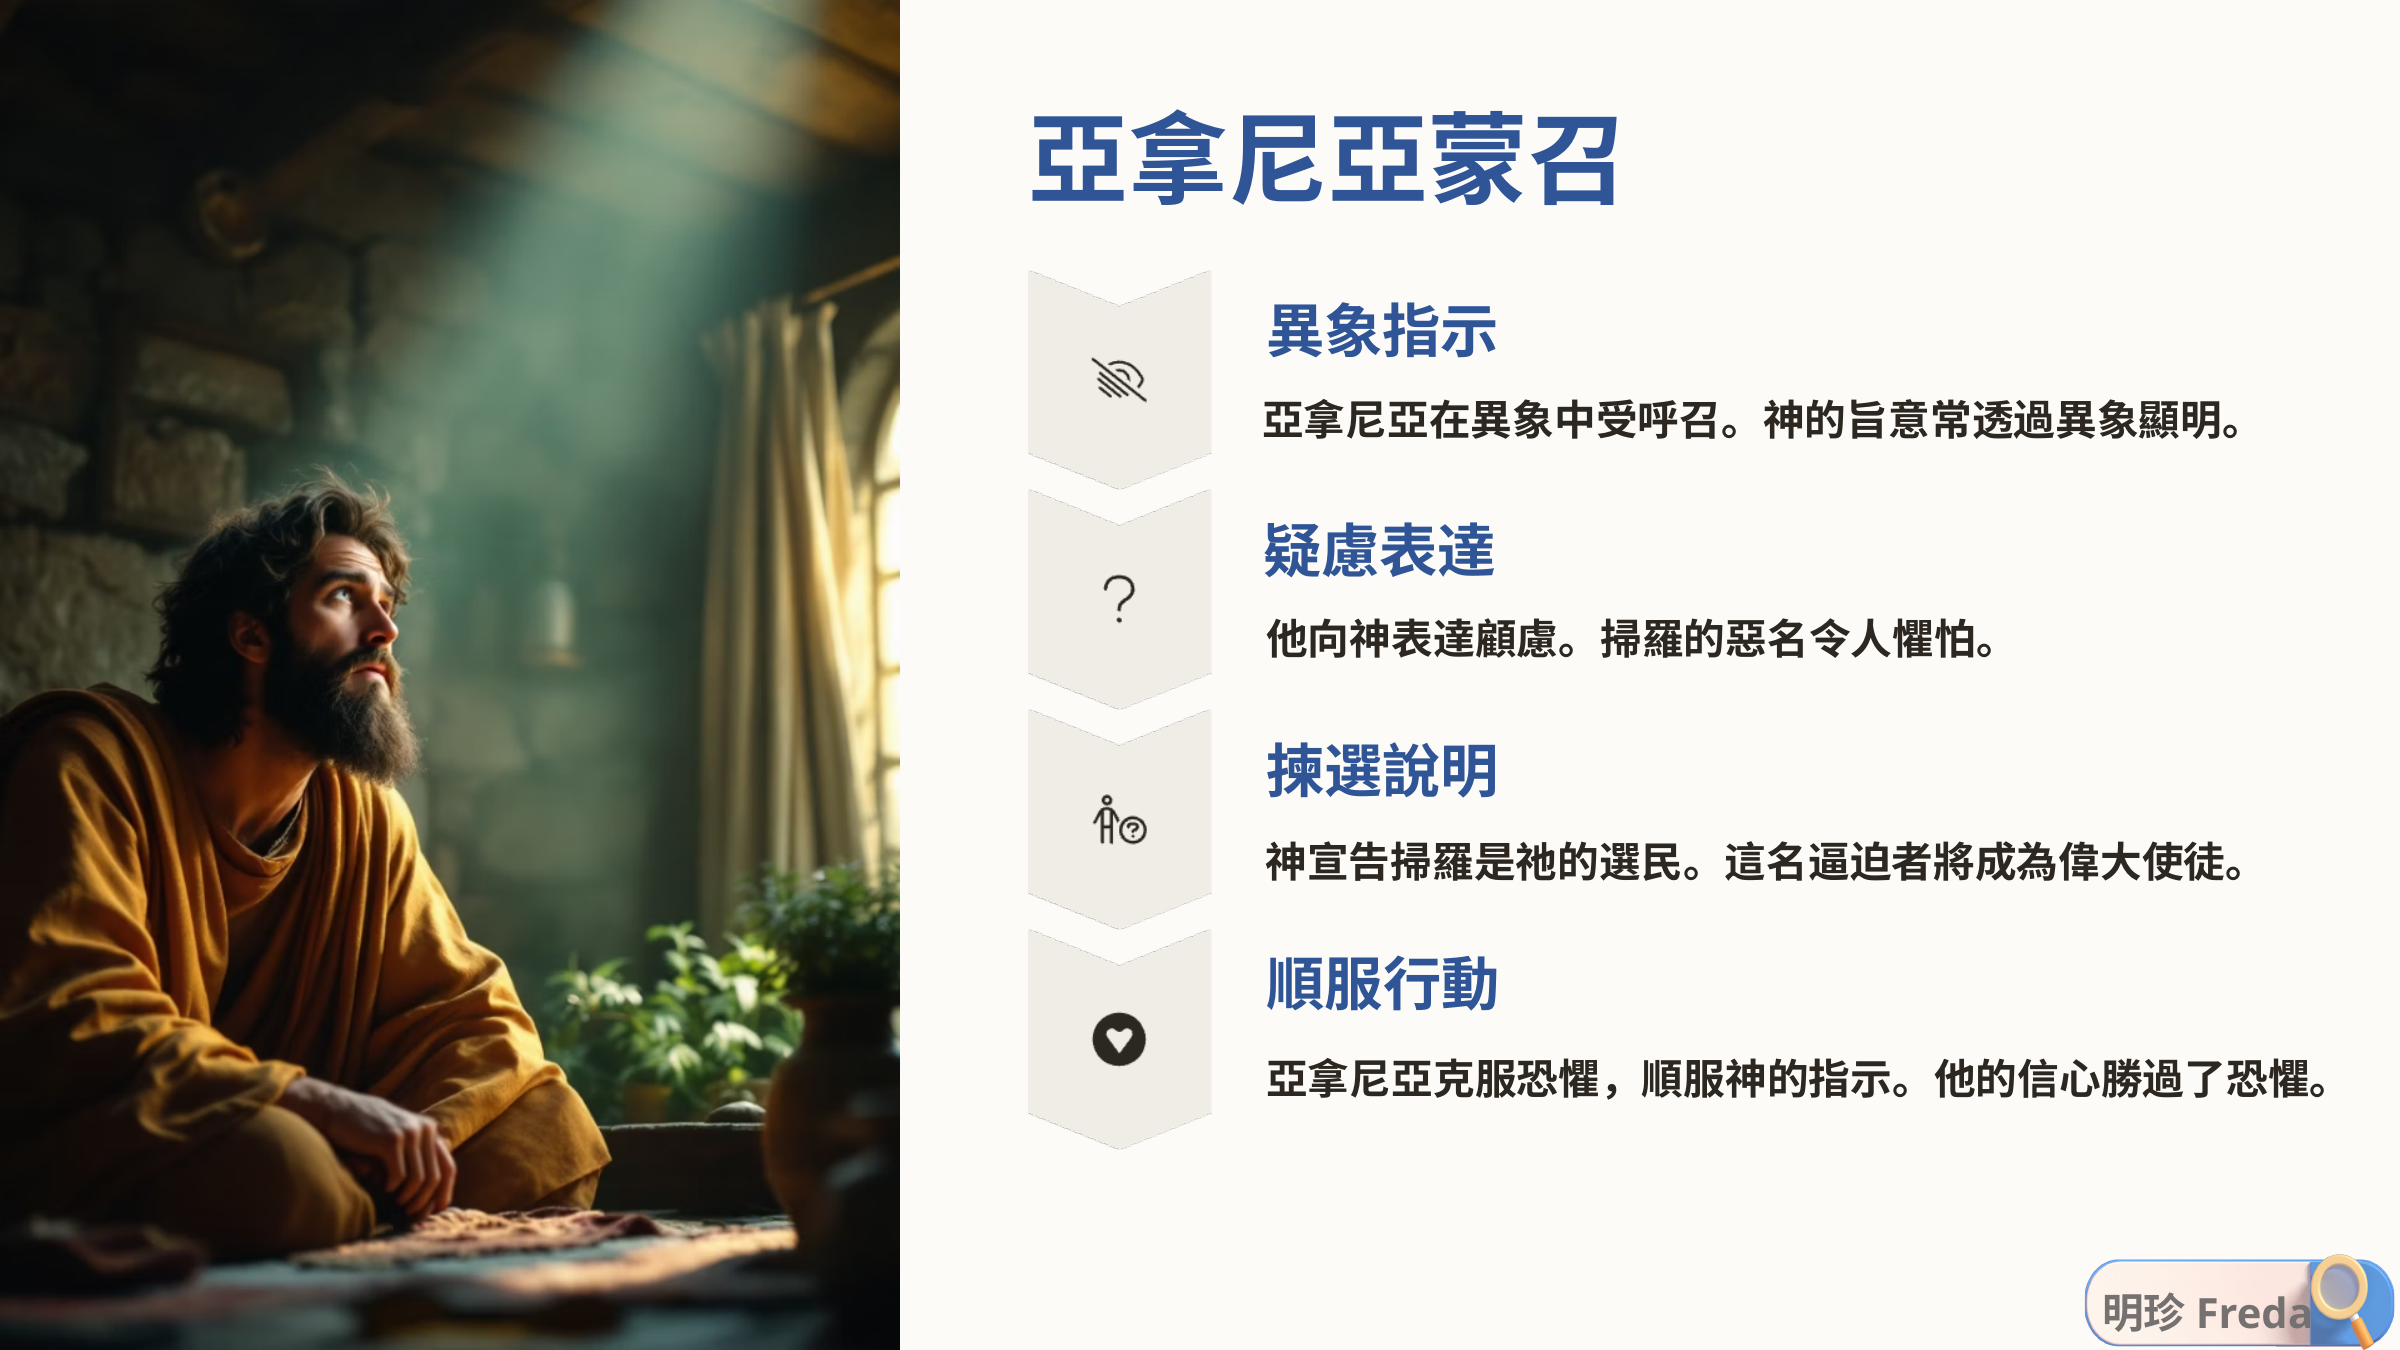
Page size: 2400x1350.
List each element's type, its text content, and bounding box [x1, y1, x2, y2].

text_box 疑慮表達 [1263, 526, 1722, 584]
text_box 他向神表達顧慮。掃羅的惡名令人懼怕。 [1266, 605, 2272, 665]
text_box 順服行動 [1266, 959, 1725, 1017]
text_box 亞拿尼亞克服恐懼，順服神的指示。他的信心勝過了恐懼。 [1266, 1045, 2272, 1104]
picture [1028, 270, 1212, 1150]
text_box 揀選說明 [1266, 746, 1725, 804]
text_box 異象指示 [1266, 306, 1725, 365]
text_box 明珍Freda [2102, 1271, 2343, 1337]
text_box [2084, 1254, 2395, 1350]
text_box 亞拿尼亞蒙召 [1028, 100, 1944, 216]
text_box 神宣告掃羅是祂的選民。這名逼迫者將成為偉大使徒。 [1265, 828, 2271, 887]
picture [0, 0, 900, 1350]
text_box 亞拿尼亞在異象中受呼召。神的旨意常透過異象顯明。 [1262, 386, 2268, 445]
